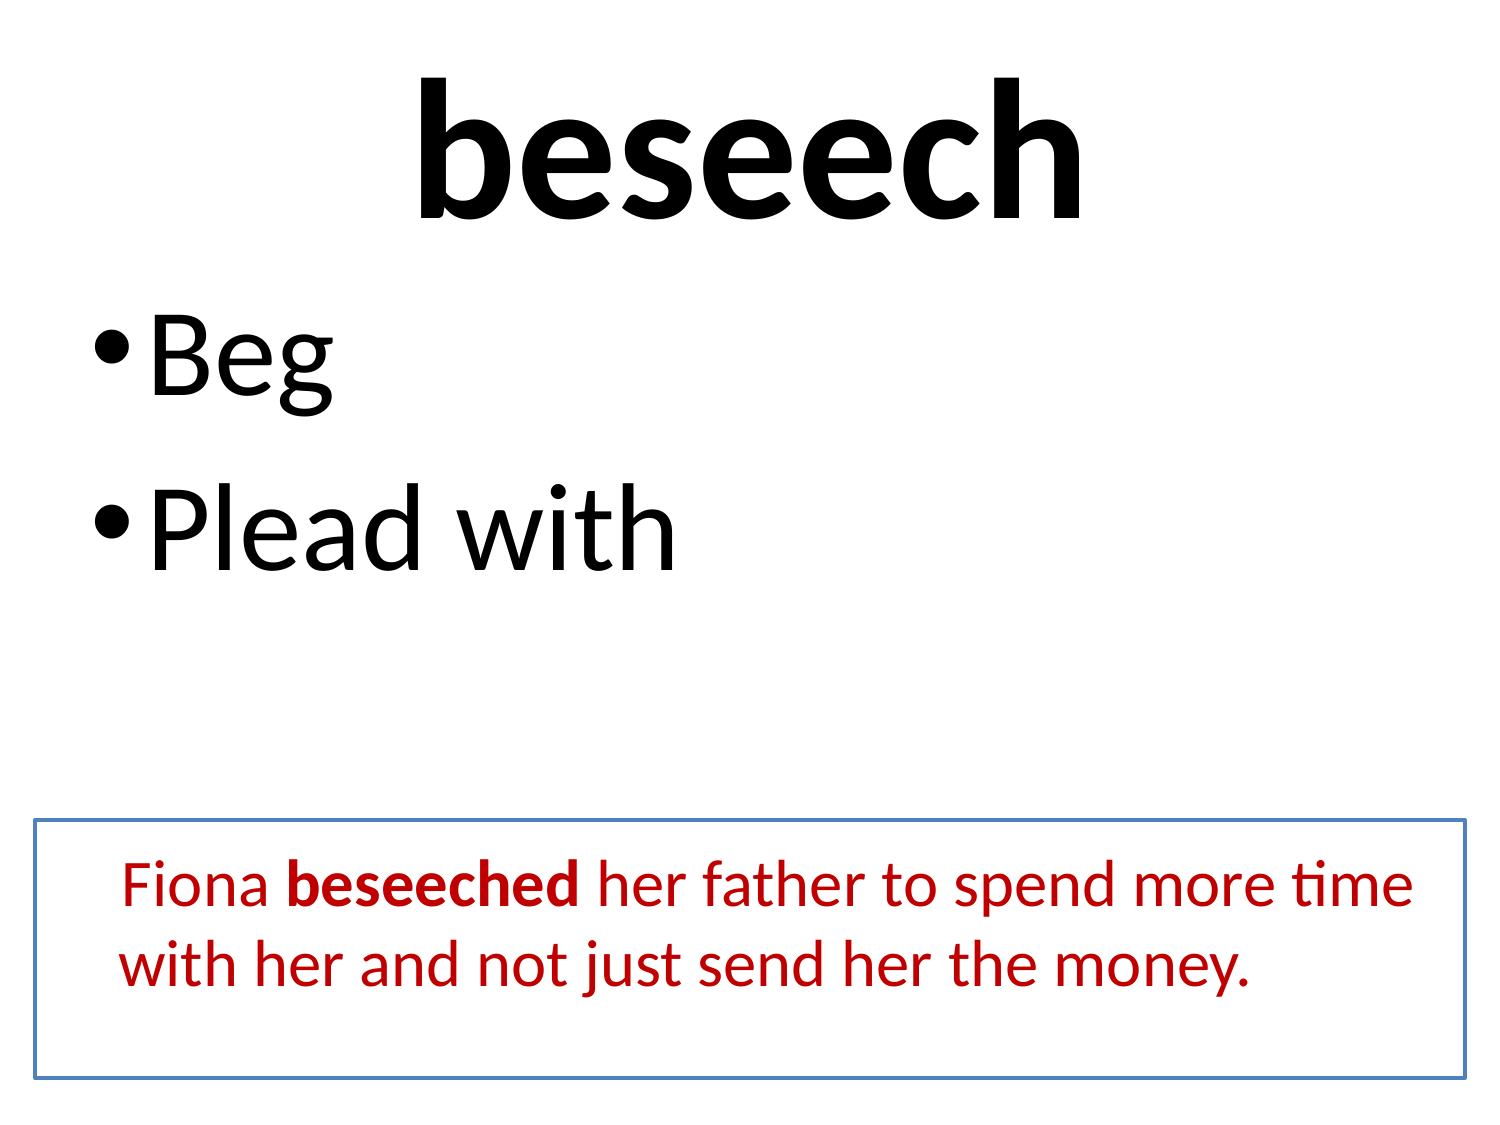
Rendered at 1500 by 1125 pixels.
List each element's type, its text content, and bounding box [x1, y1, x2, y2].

list Beg Plead with [75, 262, 1425, 832]
list Fiona beseeched her father to spend more time with her and not just send her the money. [46, 832, 1454, 1067]
title beseech [75, 45, 1425, 233]
